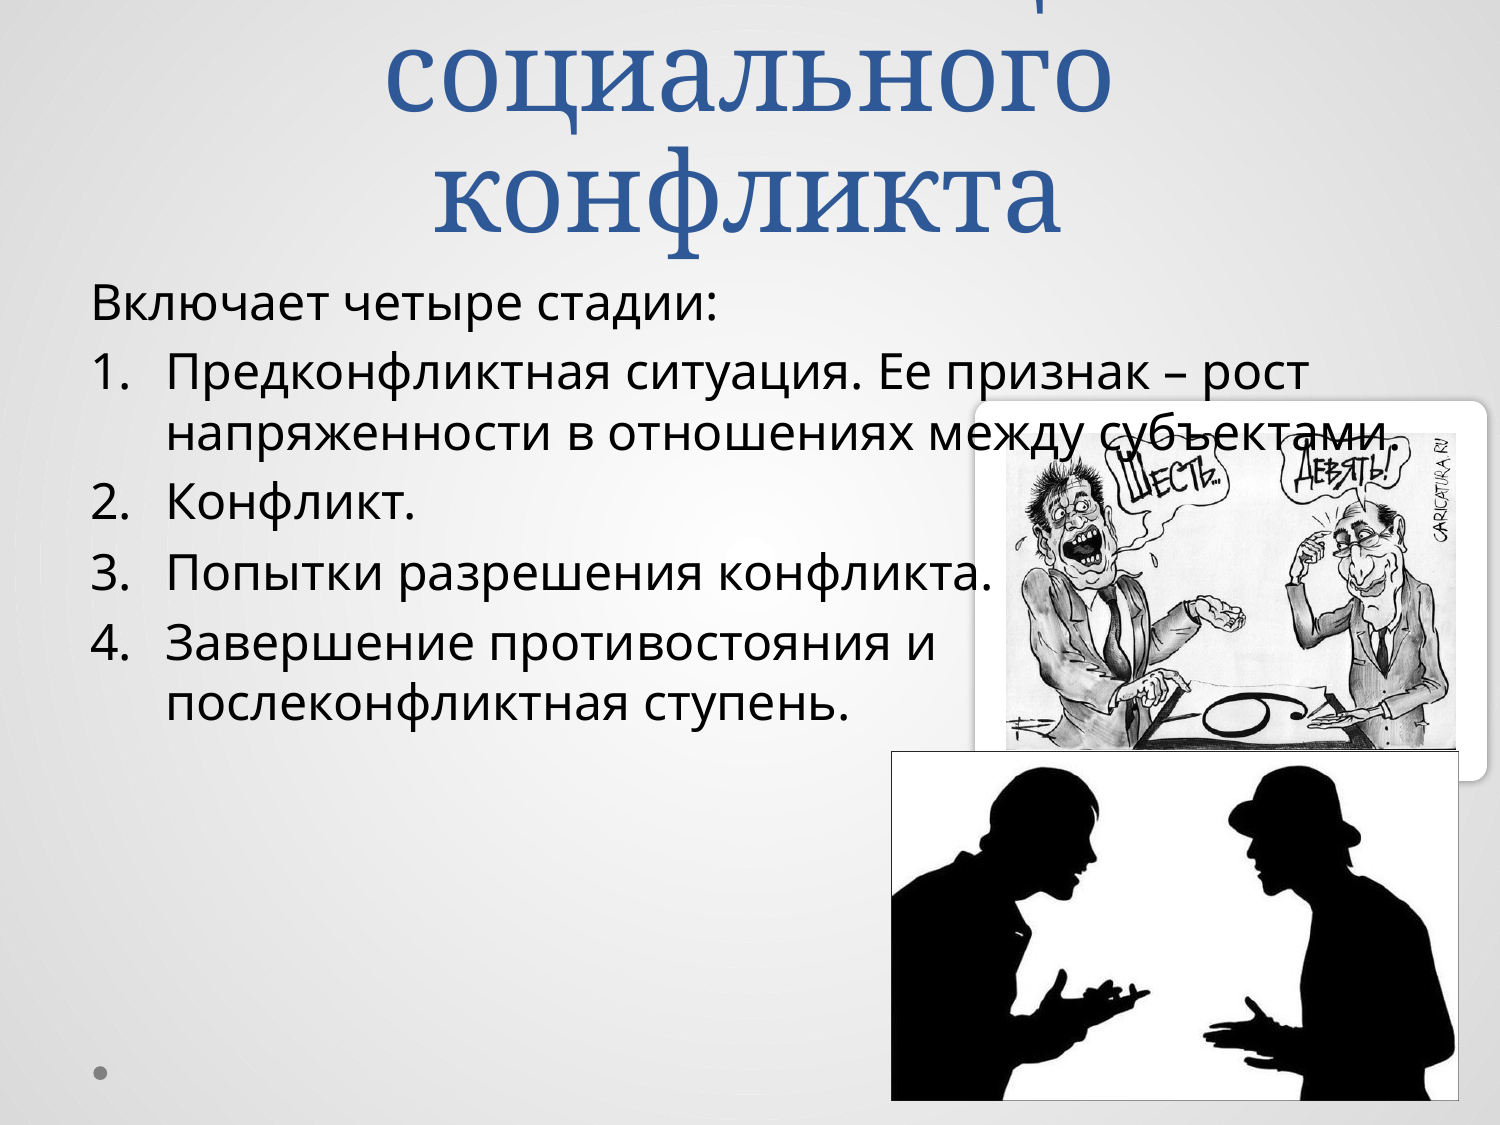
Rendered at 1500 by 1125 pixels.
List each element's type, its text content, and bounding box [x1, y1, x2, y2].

list Включает четыре стадии: Предконфликтная ситуация. Ее признак – рост напряженности в отношениях между субъектами. Конфликт. Попытки разрешения конфликта. Завершение противостояния и послеконфликтная ступень. [75, 262, 1425, 1005]
picture [891, 751, 1459, 1101]
picture [1005, 432, 1457, 750]
title Жизненный цикл социального конфликта [75, 0, 1425, 262]
